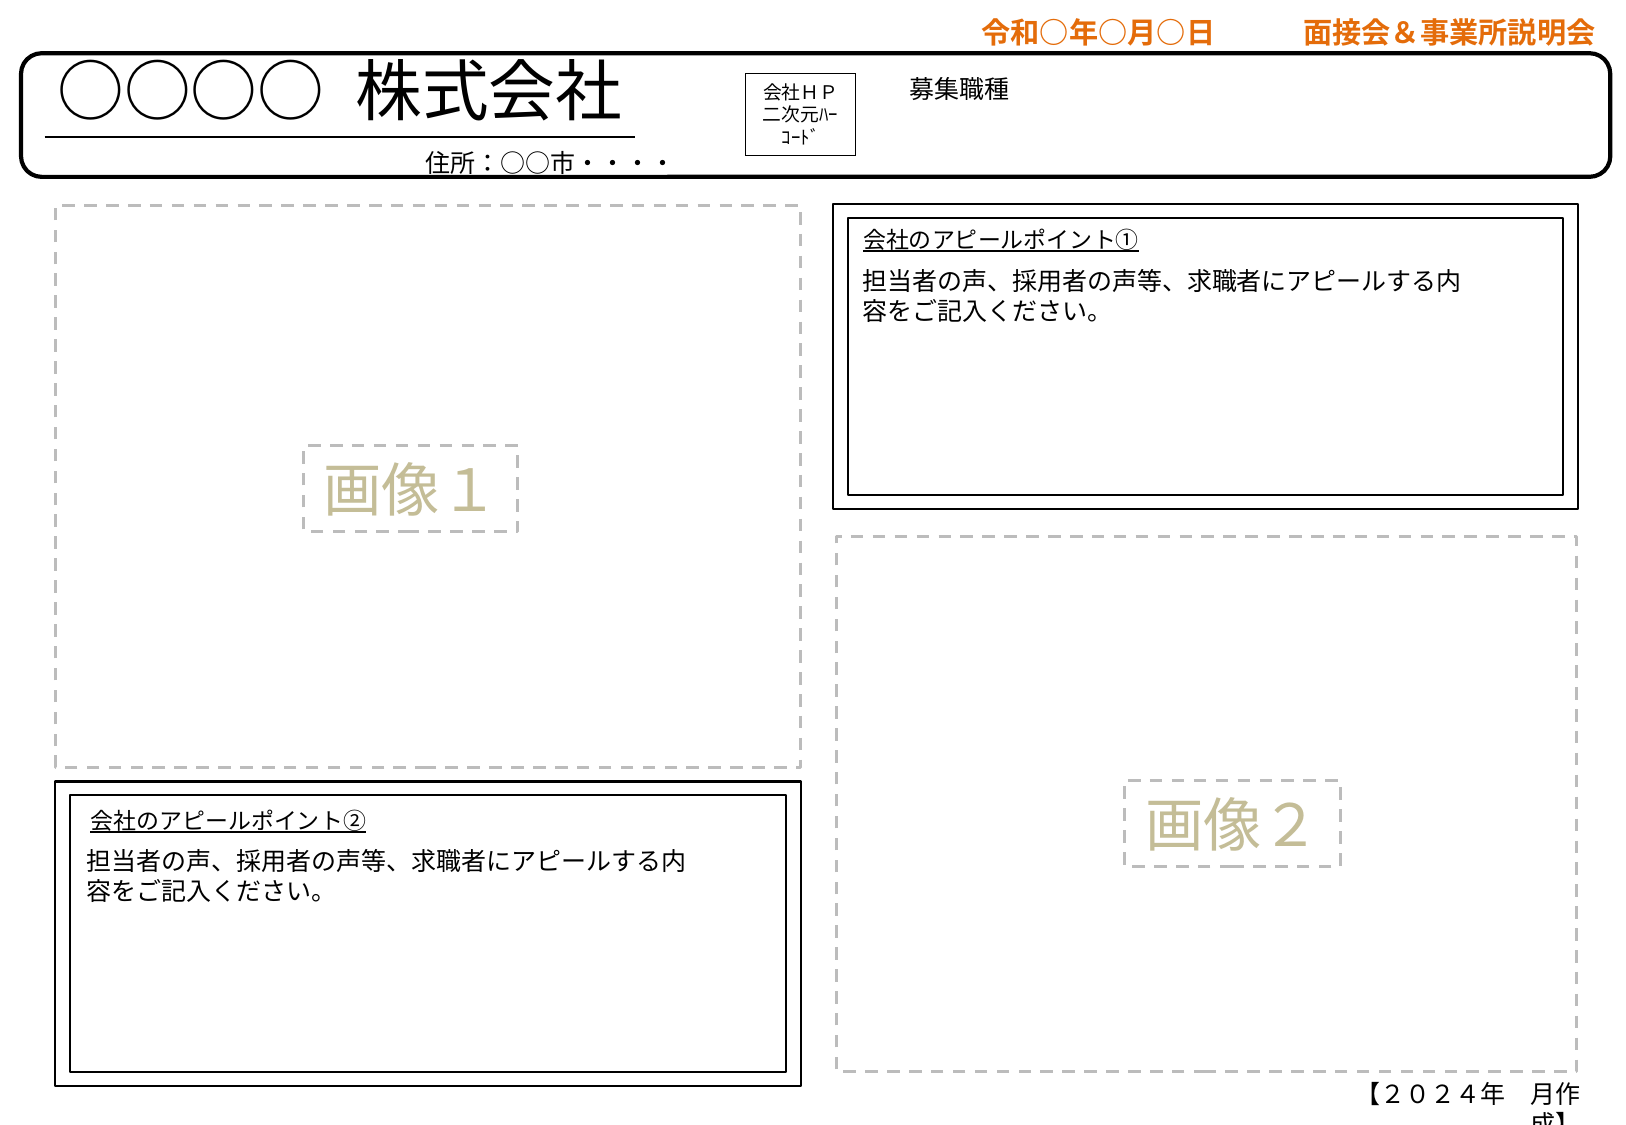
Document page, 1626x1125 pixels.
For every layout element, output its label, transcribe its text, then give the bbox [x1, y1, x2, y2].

text_box 募集職種 [895, 66, 1596, 172]
text_box [831, 202, 1580, 511]
text_box 画像２ [1124, 780, 1341, 867]
text_box [846, 216, 1566, 497]
text_box 【２０２４年 月作成】 [1320, 1071, 1596, 1125]
text_box 会社のアピールポイント② [75, 798, 711, 837]
text_box 担当者の声、採用者の声等、求職者にアピールする内容をご記入ください。 [72, 837, 721, 913]
text_box 会社ＨＰ二次元ﾊｰｺｰﾄﾞ [745, 73, 856, 156]
text_box 担当者の声、採用者の声等、求職者にアピールする内容をご記入ください。 [847, 258, 1498, 333]
text_box [18, 51, 410, 179]
text_box 令和○年○月○日 面接会＆事業所説明会 [417, 7, 1611, 57]
text_box [635, 57, 1613, 179]
text_box [836, 536, 1577, 1072]
text_box 画像１ [303, 445, 518, 532]
text_box 住所：○○市・・・・ [410, 140, 716, 185]
text_box [55, 205, 801, 768]
text_box 会社のアピールポイント① [848, 218, 1412, 258]
text_box ○○○○ 株式会社 [42, 41, 695, 136]
text_box [68, 793, 788, 1074]
text_box [53, 779, 803, 1088]
